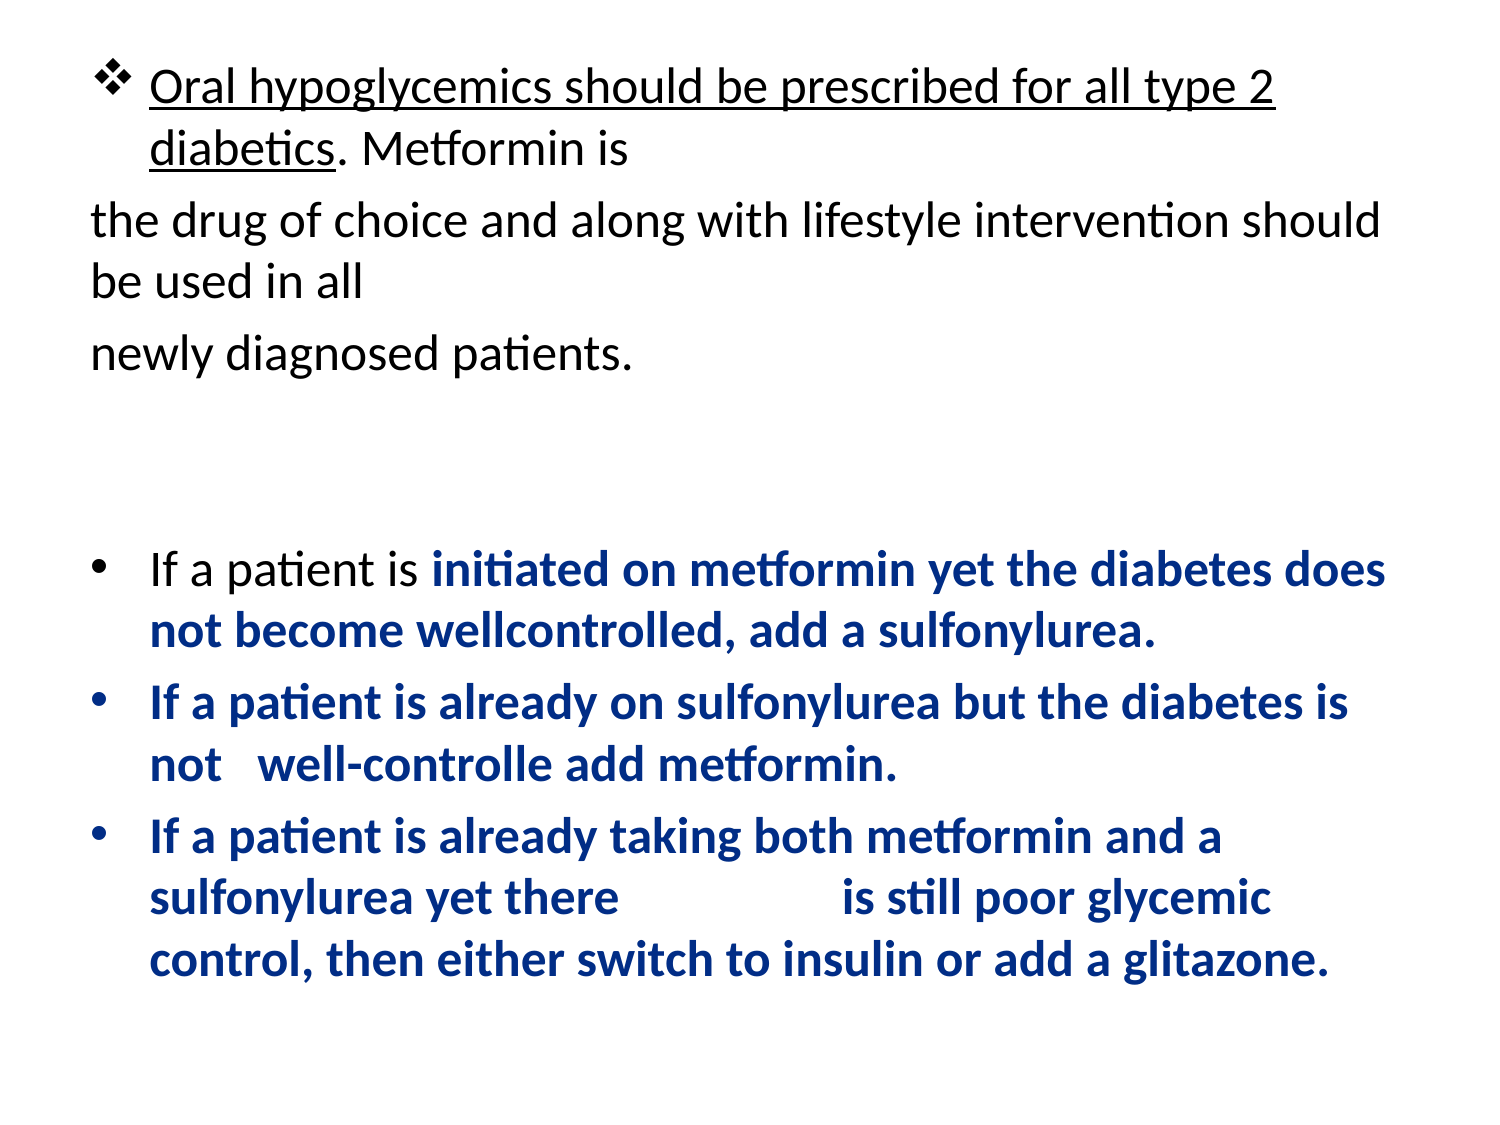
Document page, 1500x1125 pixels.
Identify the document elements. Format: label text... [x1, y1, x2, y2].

list Oral hypoglycemics should be prescribed for all type 2 diabetics. Metformin is the drug of choice and along with lifestyle intervention should be used in all newly diagnosed patients. If a patient is initiated on metformin yet the diabetes does not become wellcontrolled, add a sulfonylurea. If a patient is already on sulfonylurea but the diabetes is not well-controlle add metformin. If a patient is already taking both metformin and a sulfonylurea yet there is still poor glycemic control, then either switch to insulin or add a glitazone. [75, 44, 1425, 1005]
